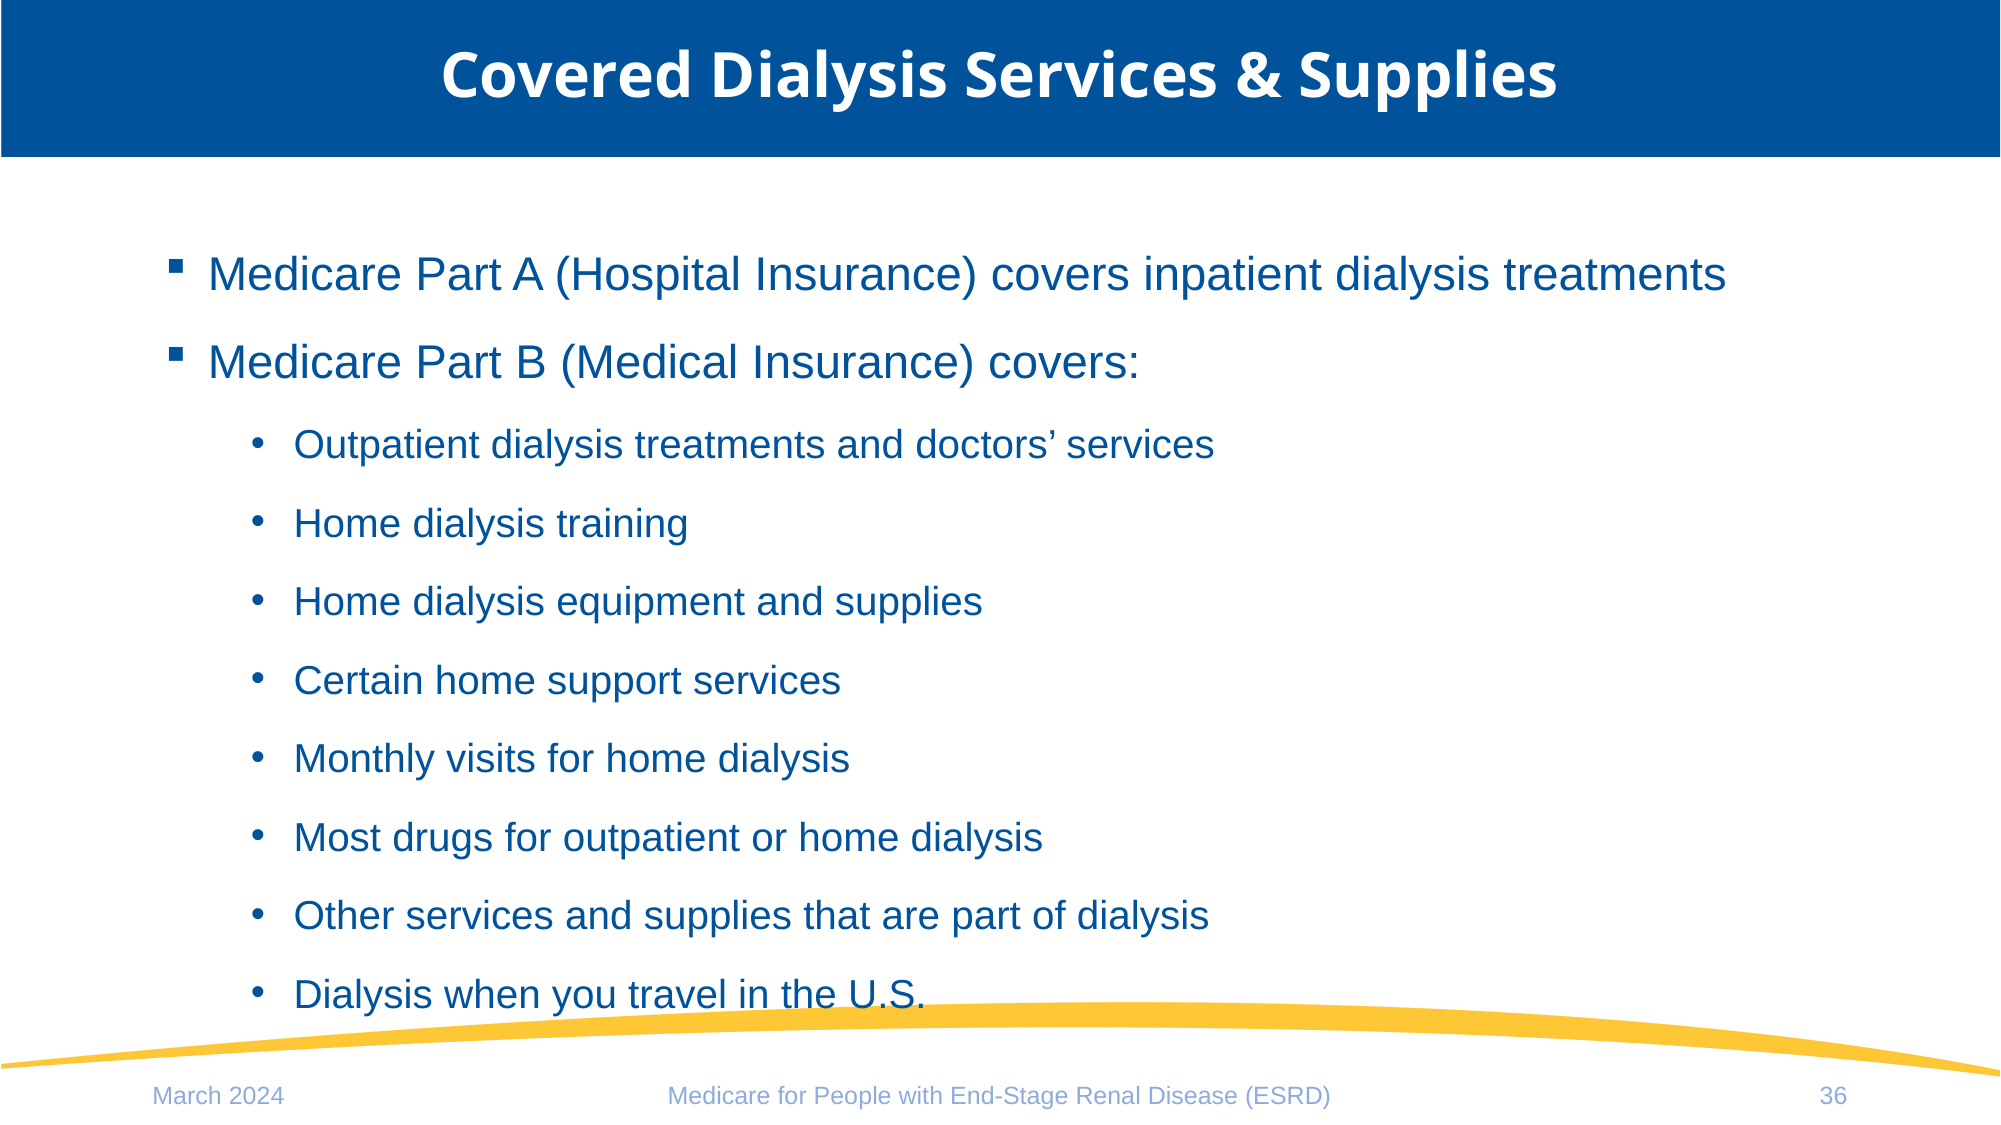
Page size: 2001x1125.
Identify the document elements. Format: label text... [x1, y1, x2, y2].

picture [0, 0, 2001, 1125]
list Medicare Part A (Hospital Insurance) covers inpatient dialysis treatments Medicare Part B (Medical Insurance) covers: Outpatient dialysis treatments and doctors’ services Home dialysis training Home dialysis equipment and supplies Certain home support services Monthly visits for home dialysis Most drugs for outpatient or home dialysis Other services and supplies that are part of dialysis Dialysis when you travel in the U.S. [150, 224, 1839, 1027]
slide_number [137, 1065, 588, 1125]
footer Medicare for People with End-Stage Renal Disease (ESRD) [642, 1065, 1358, 1125]
slide_number 36 [1412, 1065, 1863, 1125]
title Covered Dialysis Services & Supplies [0, 0, 2000, 155]
